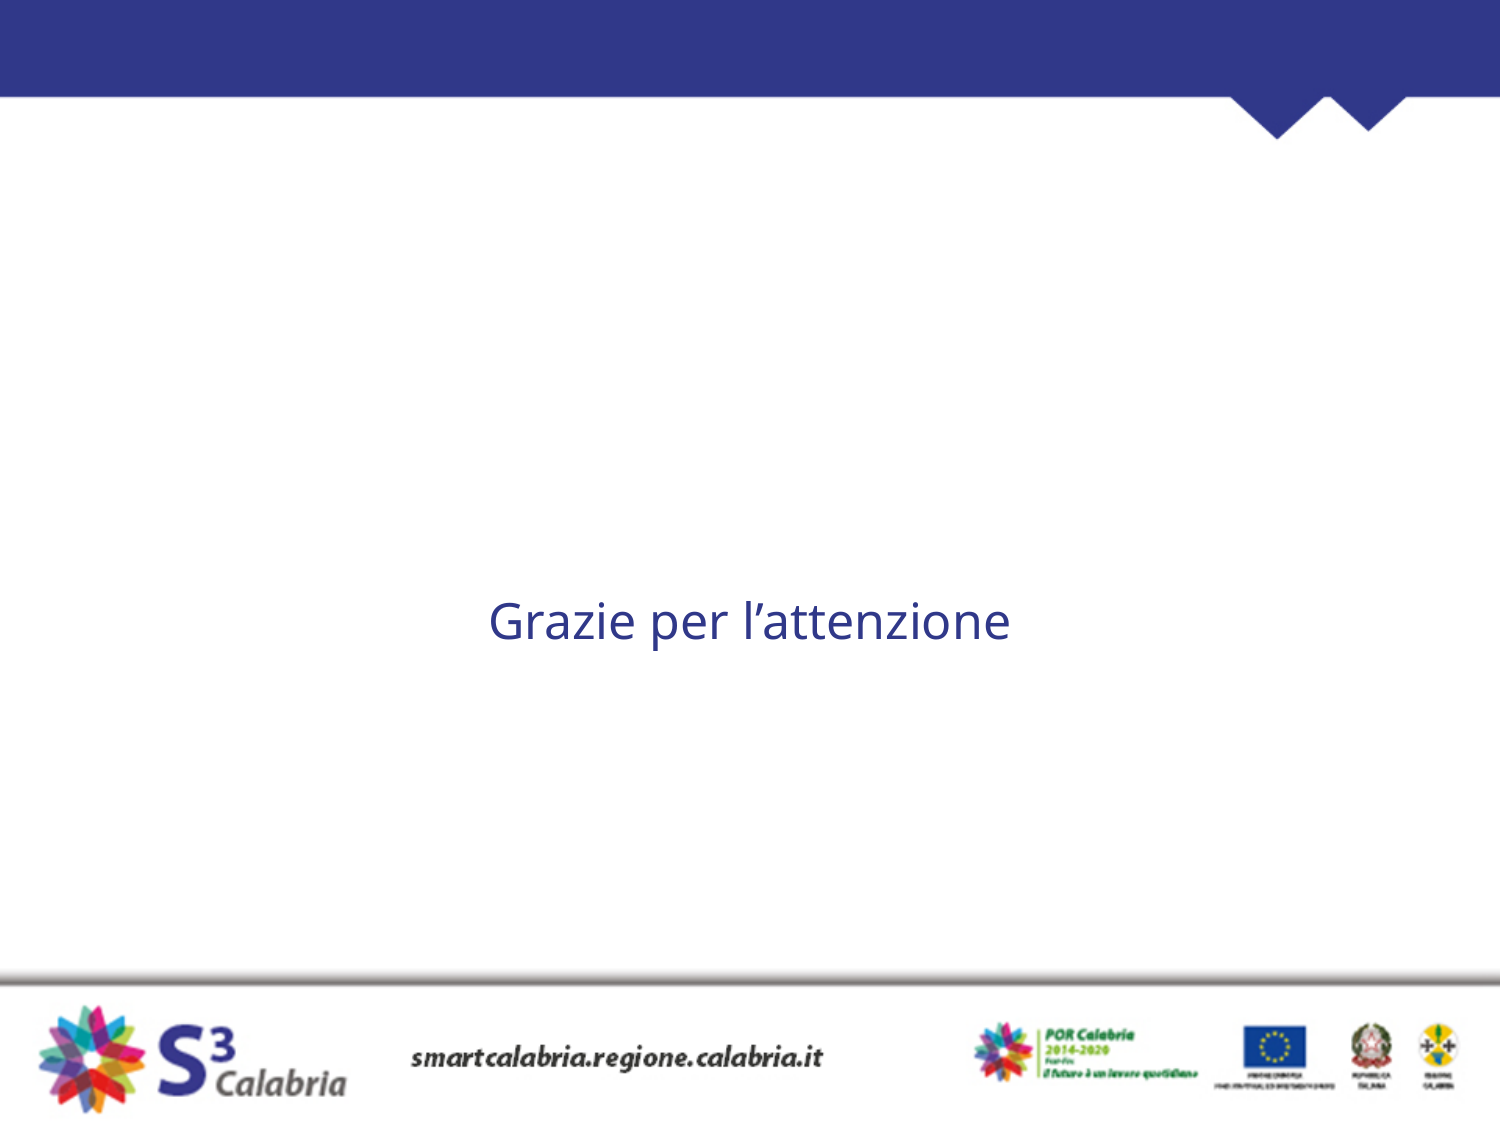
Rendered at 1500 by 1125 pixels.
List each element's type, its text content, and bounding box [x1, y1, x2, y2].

picture [0, 0, 1500, 146]
picture [0, 968, 1500, 1125]
subtitle Grazie per l’attenzione [187, 590, 1313, 863]
